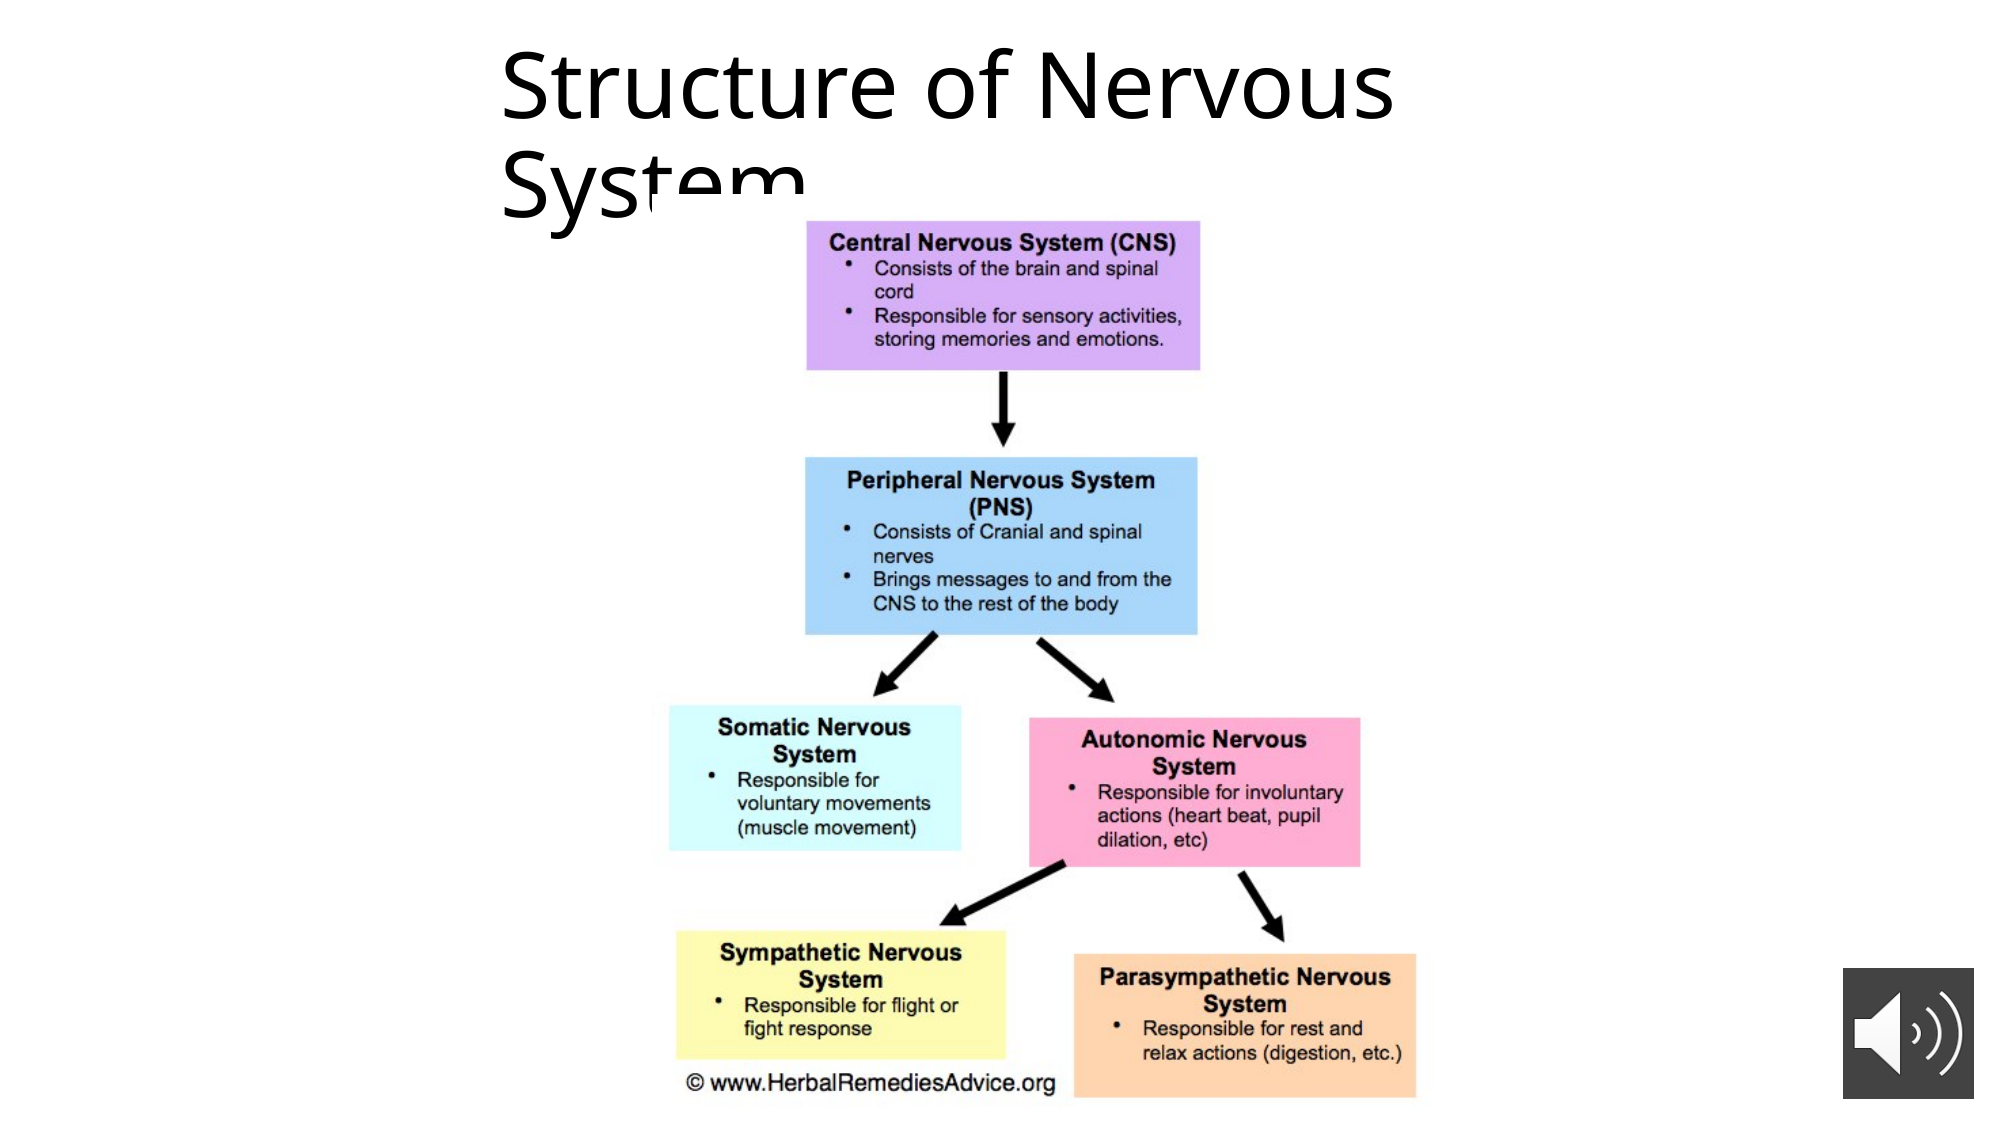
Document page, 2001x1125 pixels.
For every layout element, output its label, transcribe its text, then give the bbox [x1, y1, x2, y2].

picture [1841, 966, 1975, 1100]
picture [651, 194, 1438, 1125]
title Structure of Nervous System [485, 45, 1716, 233]
